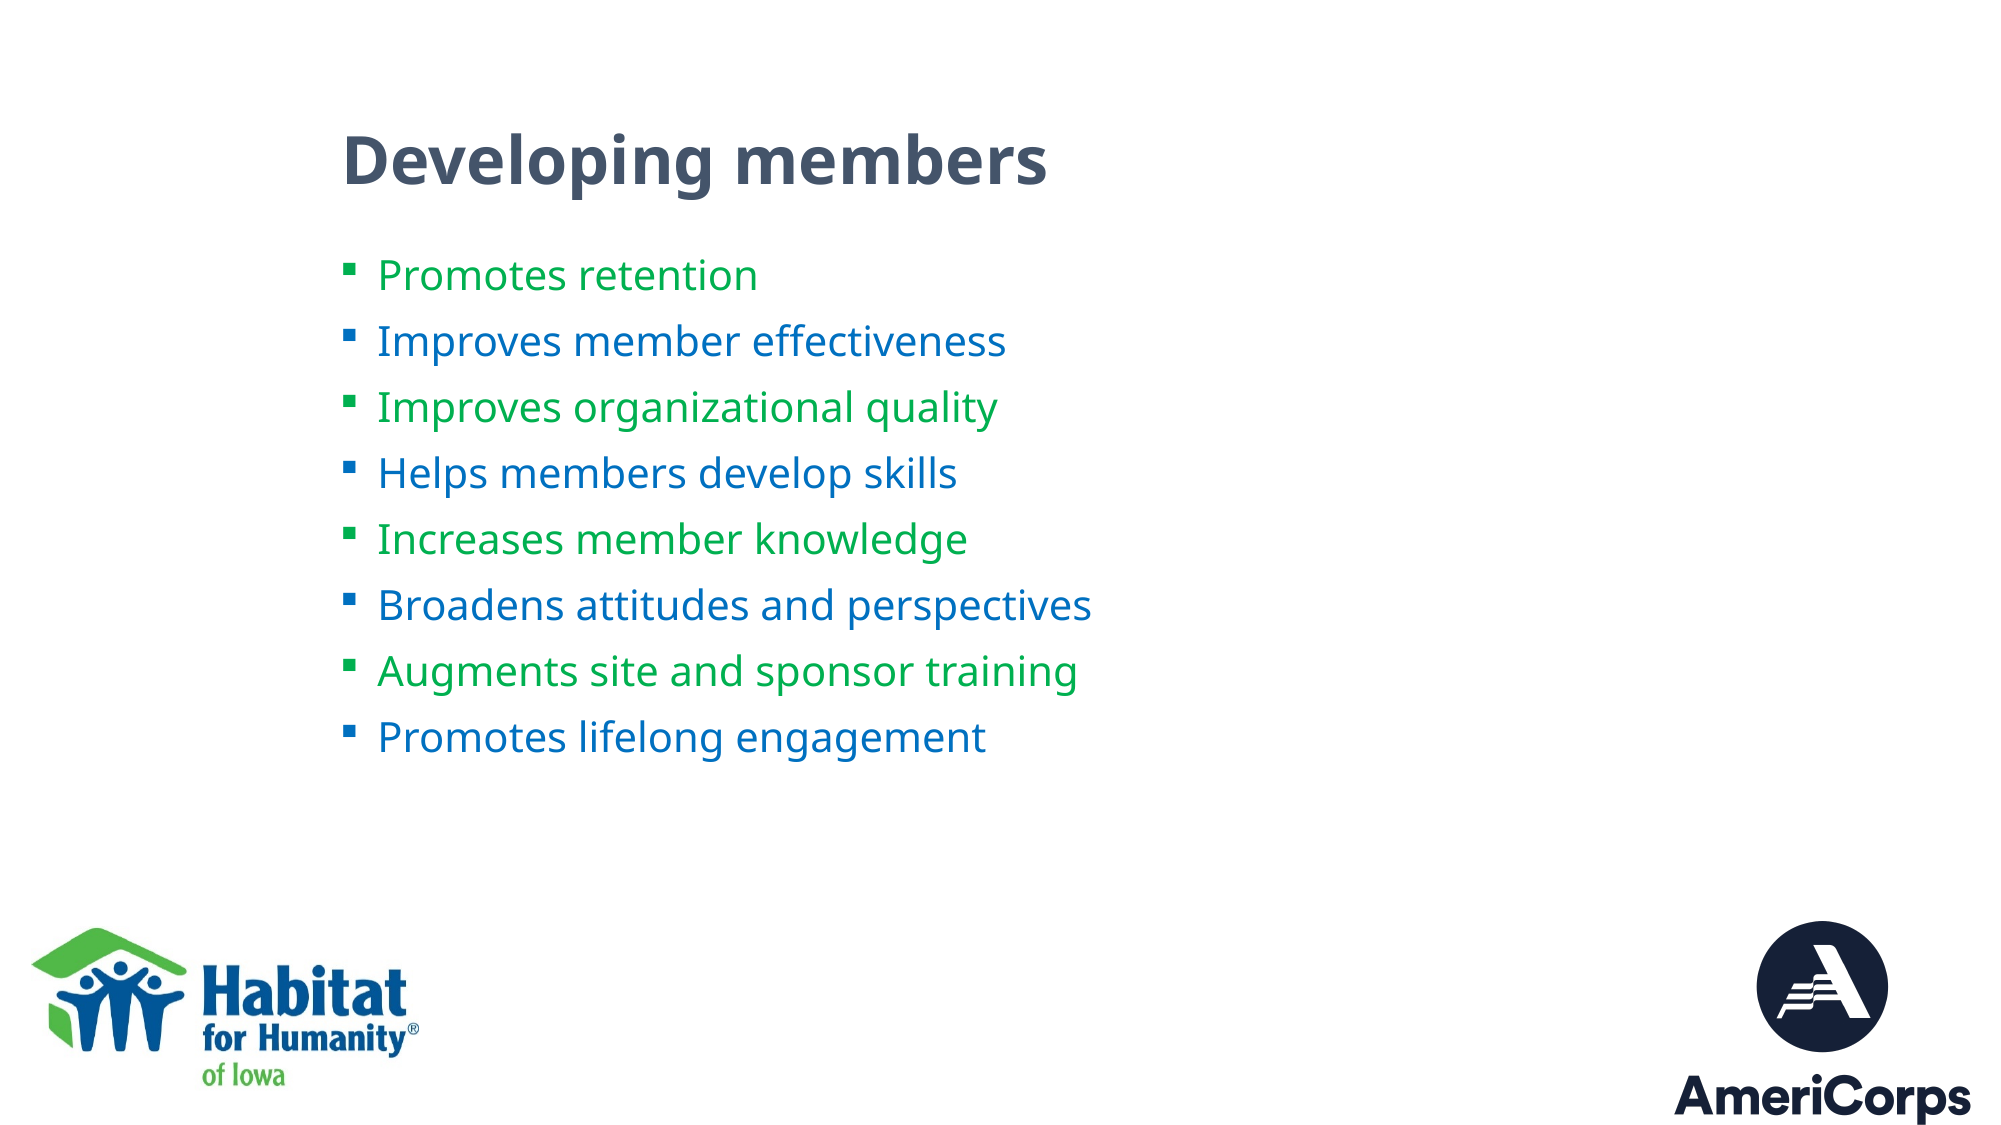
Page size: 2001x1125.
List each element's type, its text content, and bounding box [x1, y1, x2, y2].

picture [1674, 921, 1971, 1125]
picture [31, 926, 419, 1099]
title Developing members [326, 81, 1677, 244]
list Promotes retention Improves member effectiveness Improves organizational quality Helps members develop skills Increases member knowledge Broadens attitudes and perspectives Augments site and sponsor training Promotes lifelong engagement [324, 247, 1675, 1004]
